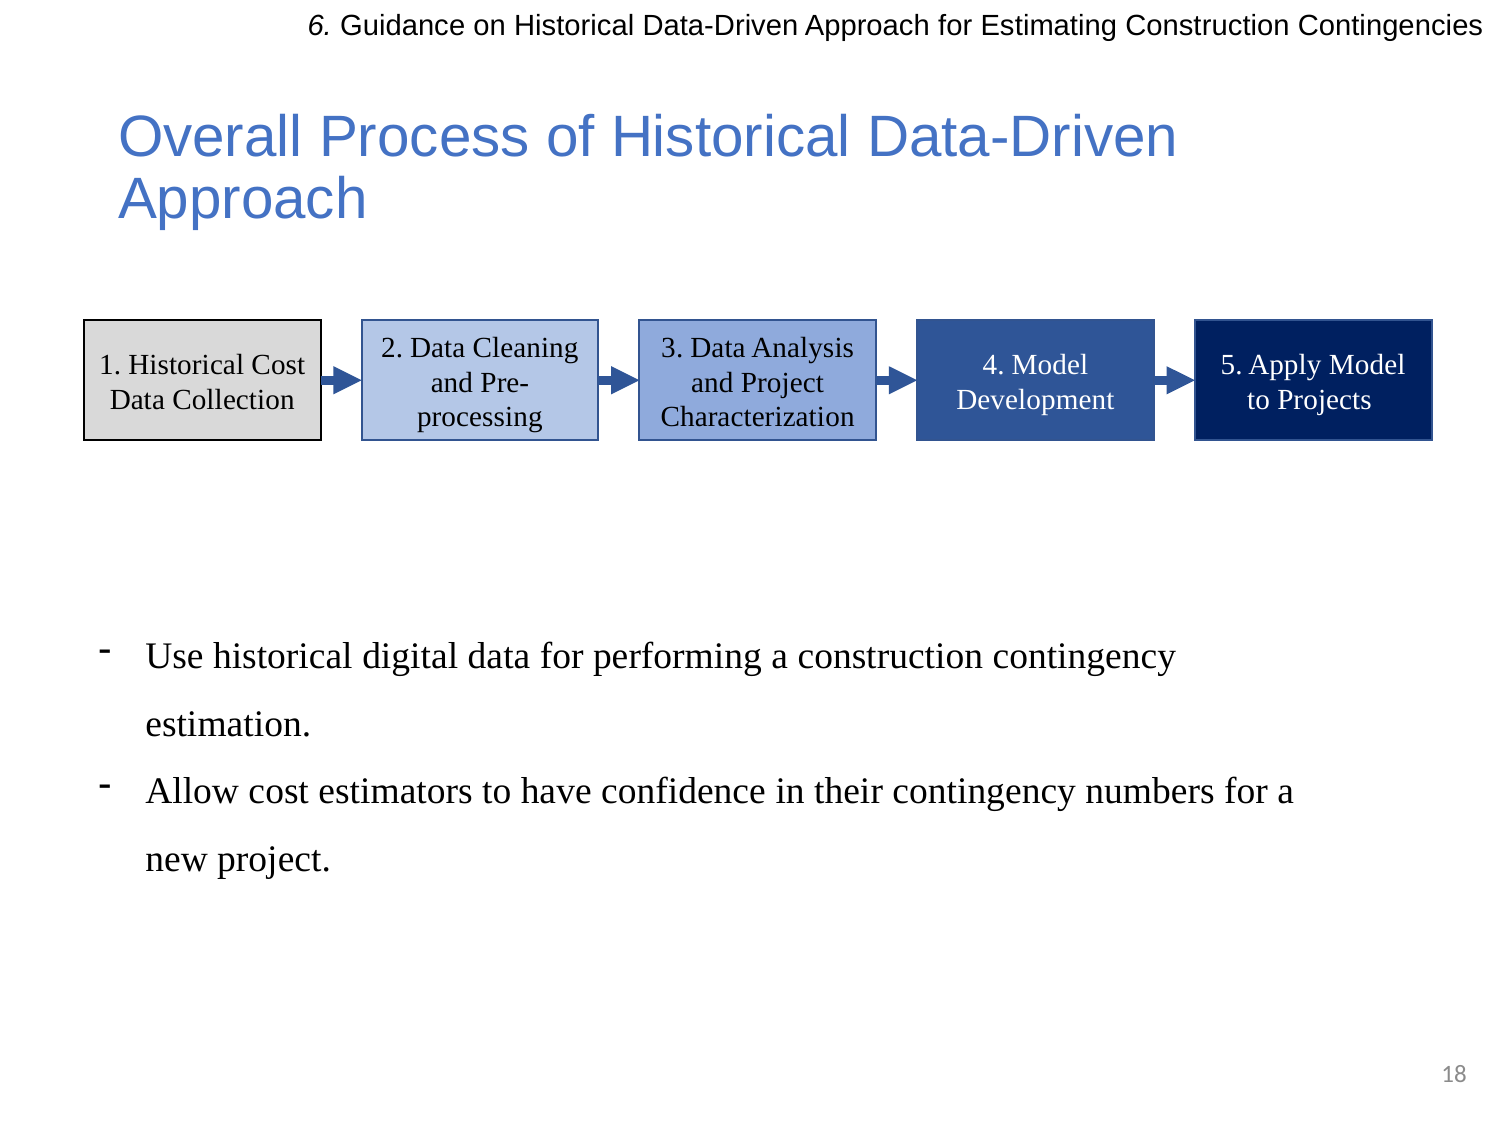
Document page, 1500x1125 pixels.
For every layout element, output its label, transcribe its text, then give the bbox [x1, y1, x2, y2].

text_box 5. Apply Model to Projects [1194, 319, 1433, 441]
text_box 1. Historical Cost Data Collection [83, 319, 322, 441]
slide_number 18 [1144, 1042, 1482, 1103]
title Overall Process of Historical Data-Driven Approach [103, 59, 1397, 278]
text_box 3. Data Analysis and Project Characterization [638, 319, 877, 441]
text_box 4. Model Development [916, 319, 1155, 441]
list 6. Guidance on Historical Data-Driven Approach for Estimating Construction Contingencies [287, 2, 1500, 63]
text_box 2. Data Cleaning and Pre-processing [361, 319, 599, 441]
text_box Use historical digital data for performing a construction contingency estimation. Allow cost estimators to have confidence in their contingency numbers for a new project. [83, 601, 1337, 887]
